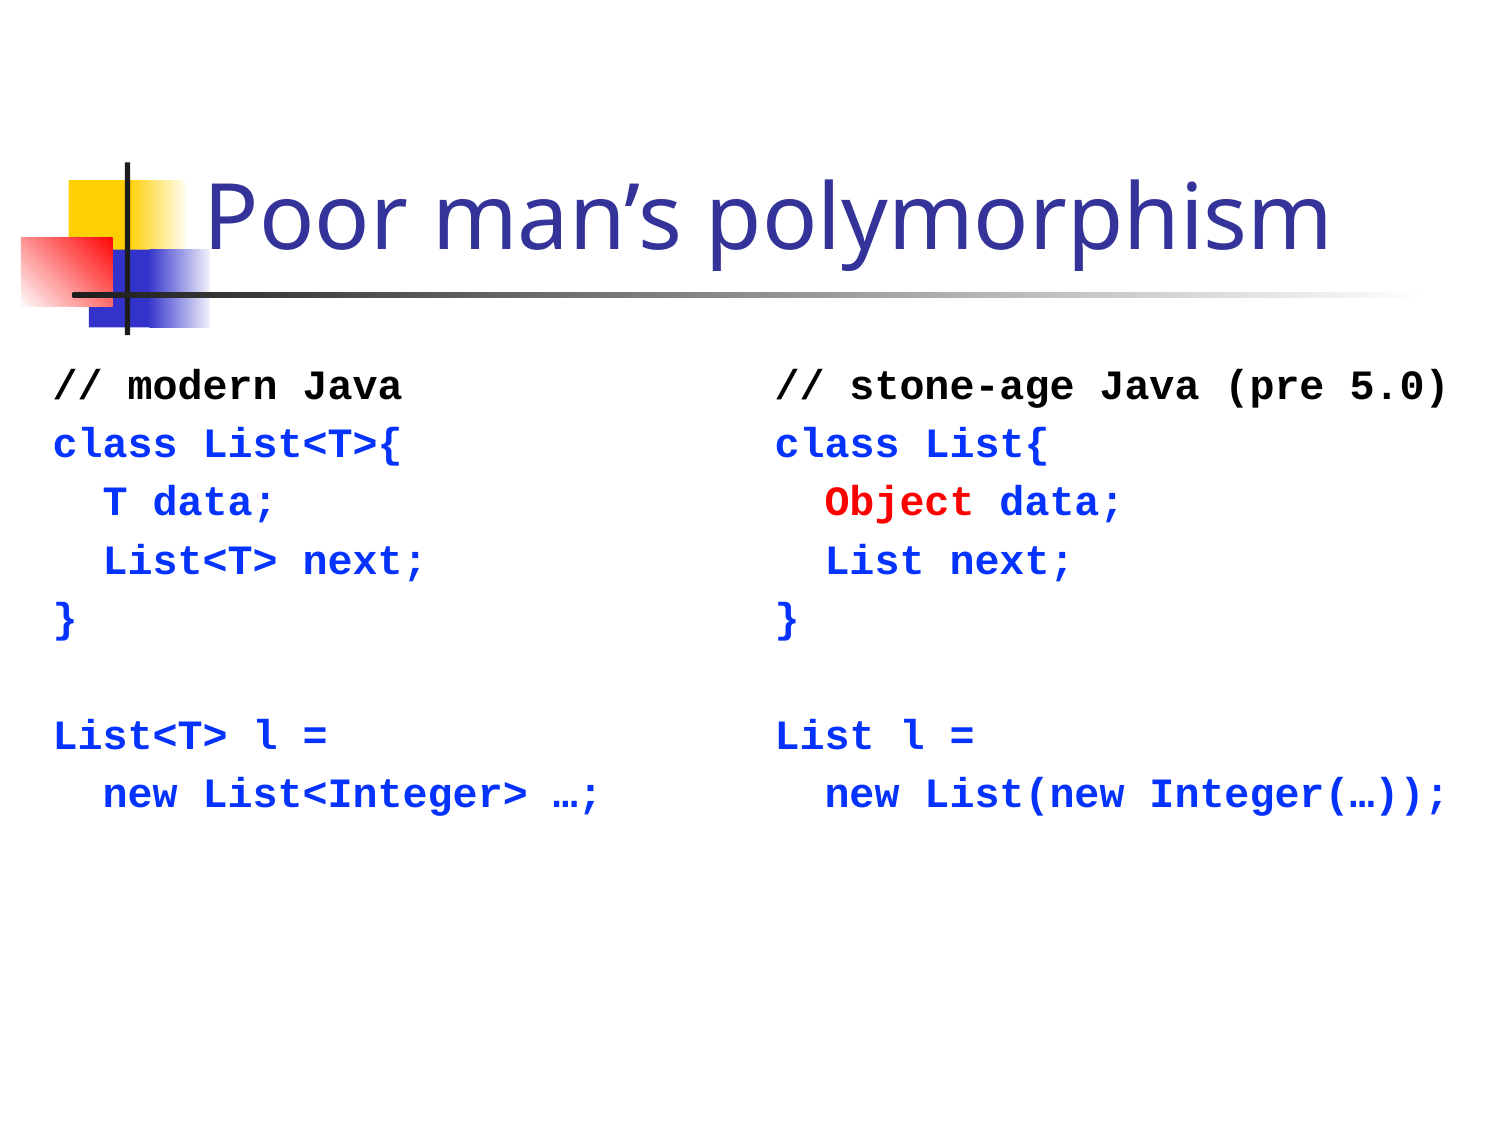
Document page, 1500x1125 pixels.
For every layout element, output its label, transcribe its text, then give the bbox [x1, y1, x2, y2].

title Poor man’s polymorphism [188, 35, 1468, 275]
text_box // stone-age Java (pre 5.0) class List{ Object data; List next; } List l = new List(new Integer(…)); [759, 349, 1473, 1025]
list // modern Java class List<T>{ T data; List<T> next; } List<T> l = new List<Integer> …; [37, 350, 750, 1025]
